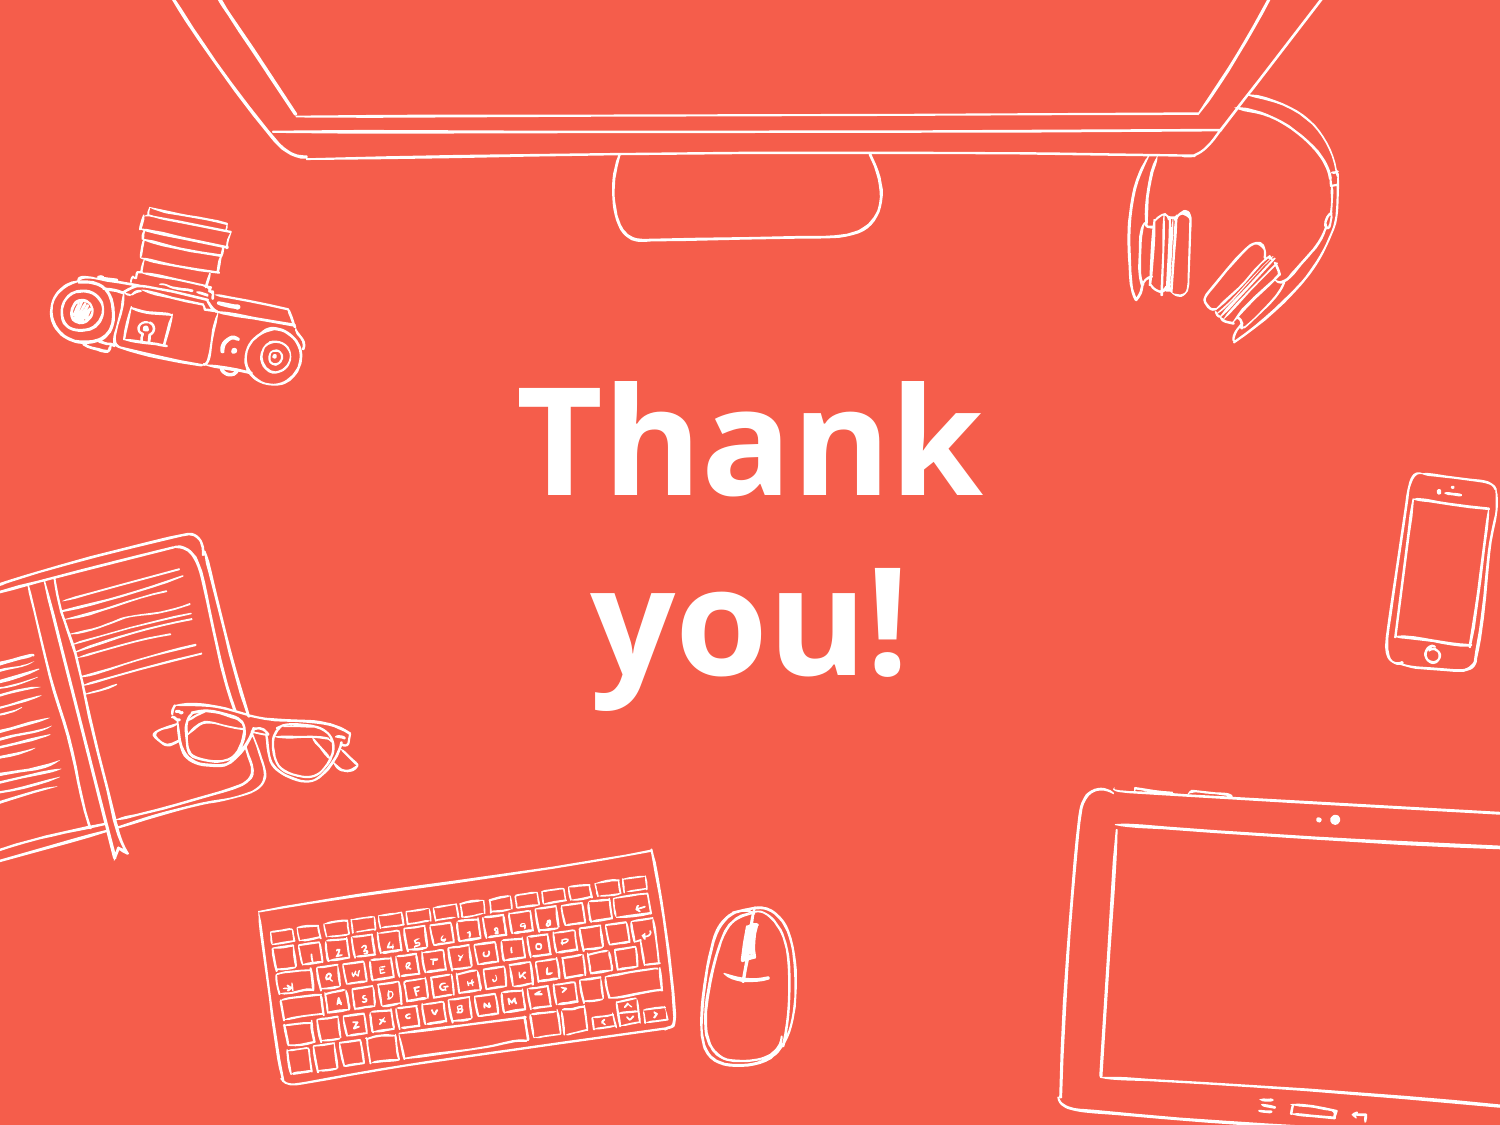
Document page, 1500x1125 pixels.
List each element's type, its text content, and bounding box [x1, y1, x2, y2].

title Thank you! [359, 398, 1141, 652]
